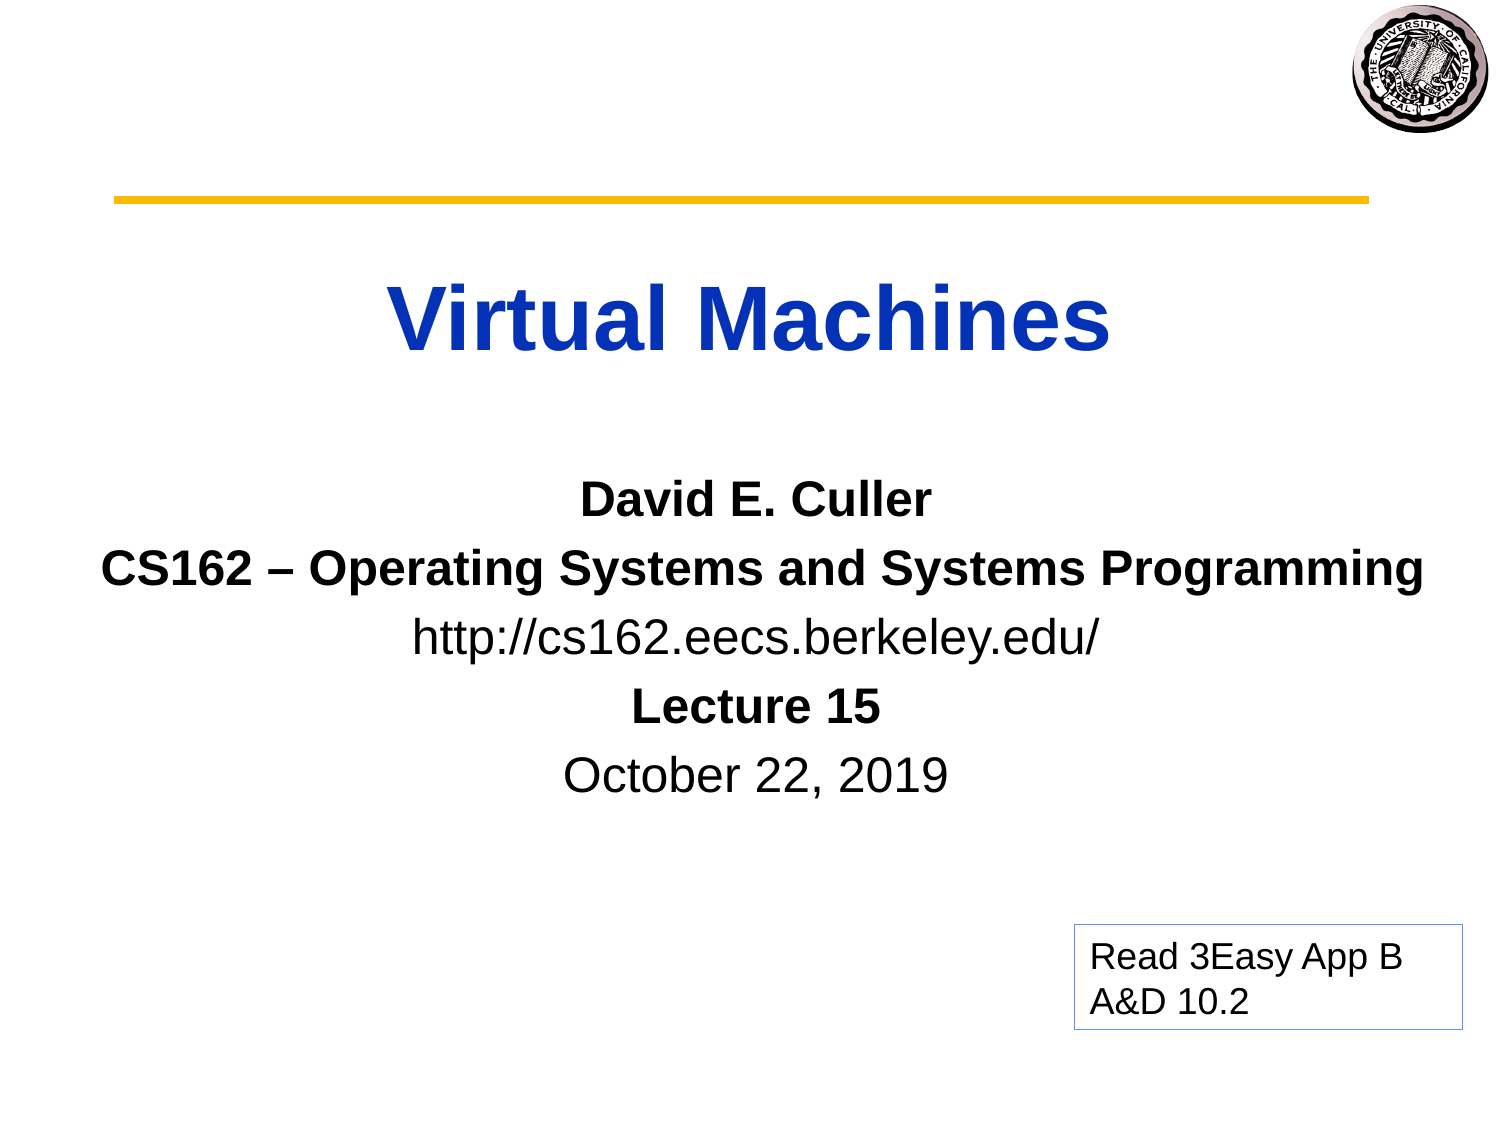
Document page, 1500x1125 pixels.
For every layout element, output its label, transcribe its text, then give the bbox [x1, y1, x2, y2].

subtitle David E. Culler CS162 – Operating Systems and Systems Programming http://cs162.eecs.berkeley.edu/ Lecture 15 October 22, 2019 [50, 466, 1463, 754]
title Virtual Machines [112, 200, 1388, 442]
text_box Read 3Easy App B A&D 10.2 [1074, 924, 1463, 1030]
picture [1337, 0, 1500, 137]
